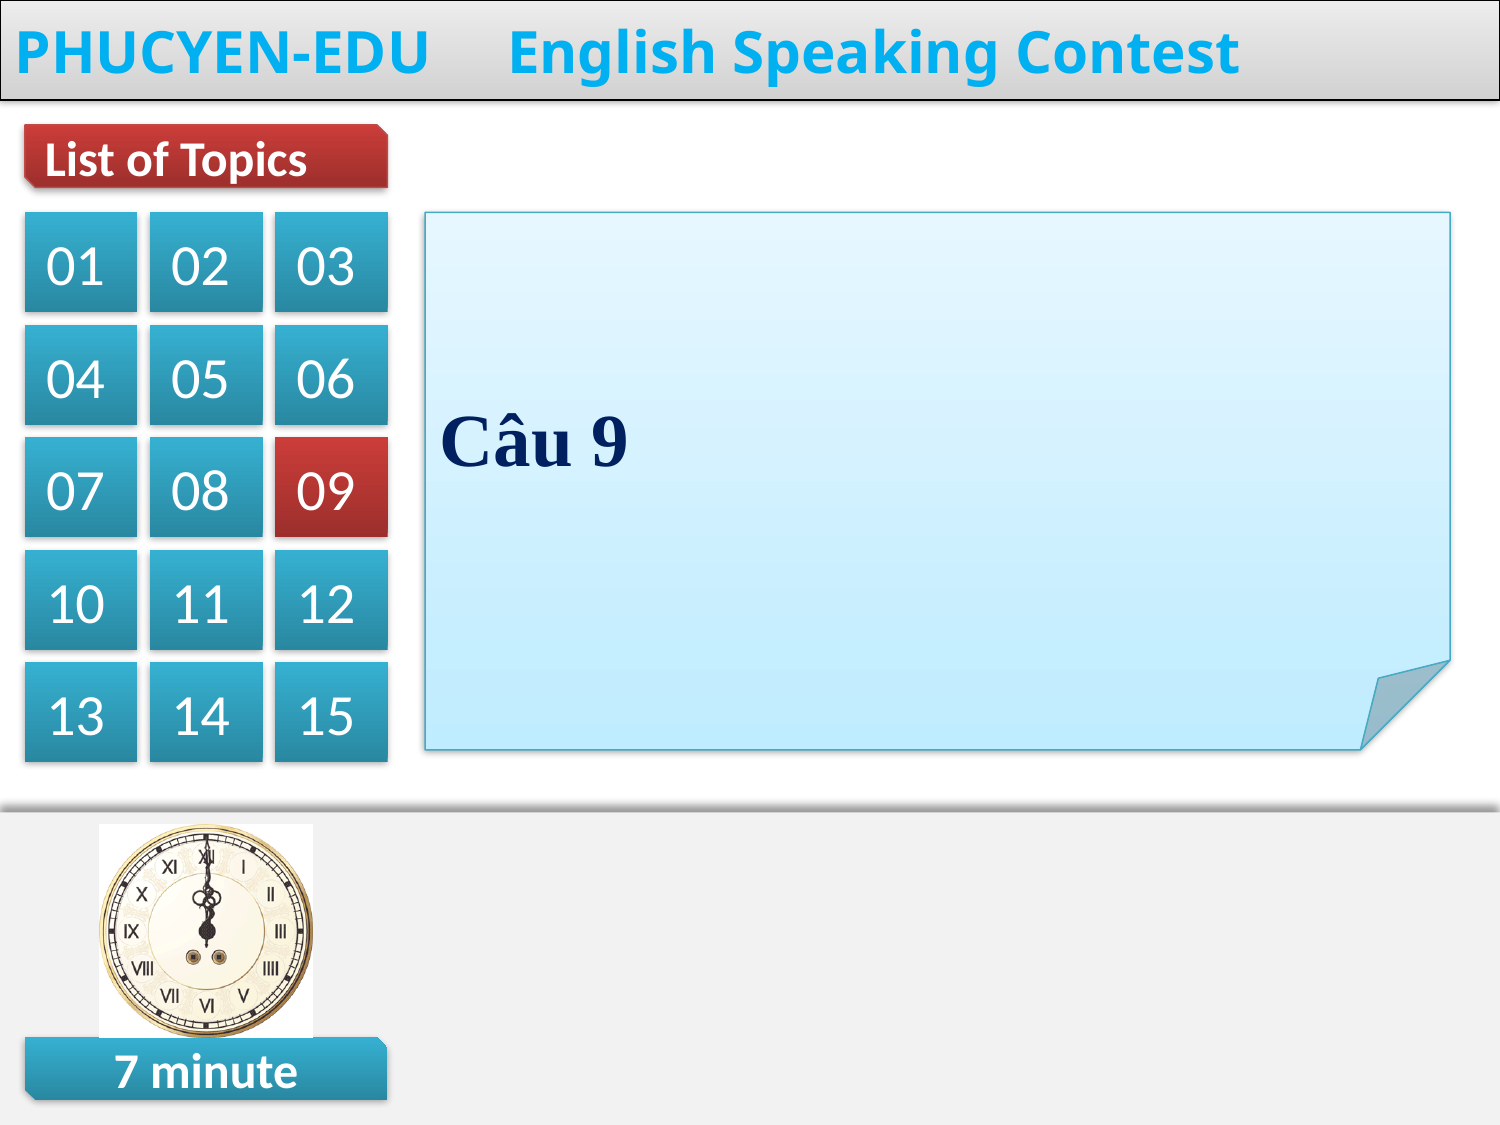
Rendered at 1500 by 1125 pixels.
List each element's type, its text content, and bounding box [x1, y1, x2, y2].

text_box 13 [24, 662, 138, 763]
picture [99, 824, 313, 1038]
text_box 09 [275, 437, 388, 538]
text_box 7 minute [24, 1037, 388, 1100]
text_box 01 [24, 212, 138, 313]
text_box 11 [150, 549, 263, 650]
text_box PHUCYEN-EDU English Speaking Contest [0, 0, 1500, 101]
text_box 04 [24, 324, 138, 425]
text_box 02 [150, 212, 263, 313]
text_box List of Topics [24, 124, 389, 189]
text_box 06 [275, 324, 388, 425]
text_box 10 [24, 549, 138, 650]
text_box 14 [150, 662, 263, 763]
text_box 07 [24, 437, 138, 538]
text_box 05 [150, 324, 263, 425]
text_box Câu 9 [424, 211, 1451, 751]
text_box 15 [275, 662, 388, 763]
text_box 08 [150, 437, 263, 538]
text_box 03 [275, 212, 388, 313]
text_box 12 [275, 549, 388, 650]
